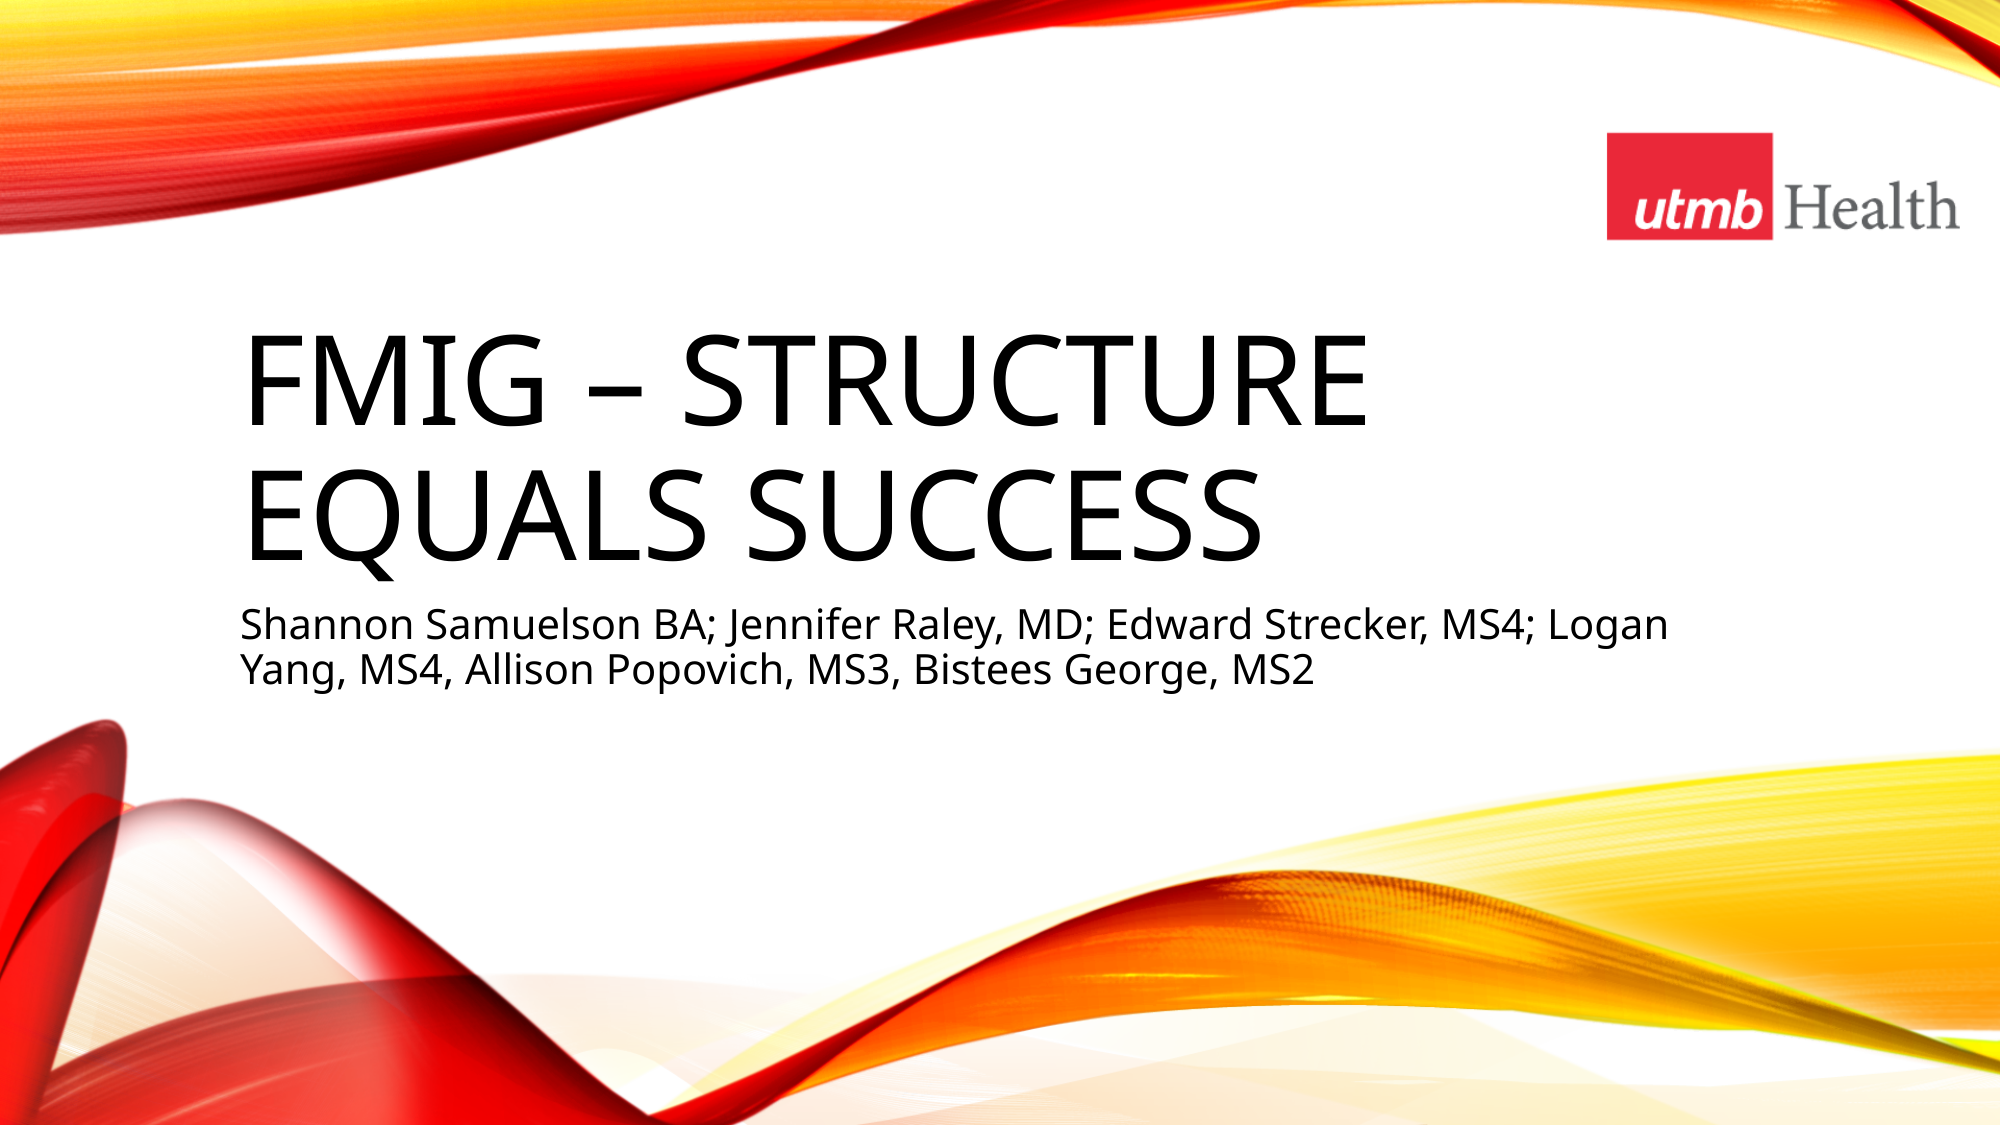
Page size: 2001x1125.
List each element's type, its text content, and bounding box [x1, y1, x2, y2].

title FMIG – Structure Equals Success [225, 295, 1775, 595]
picture [0, 717, 2000, 1125]
subtitle Shannon Samuelson BA; Jennifer Raley, MD; Edward Strecker, MS4; Logan Yang, MS4, Allison Popovich, MS3, Bistees George, MS2 [225, 595, 1775, 709]
picture [0, 0, 2000, 280]
